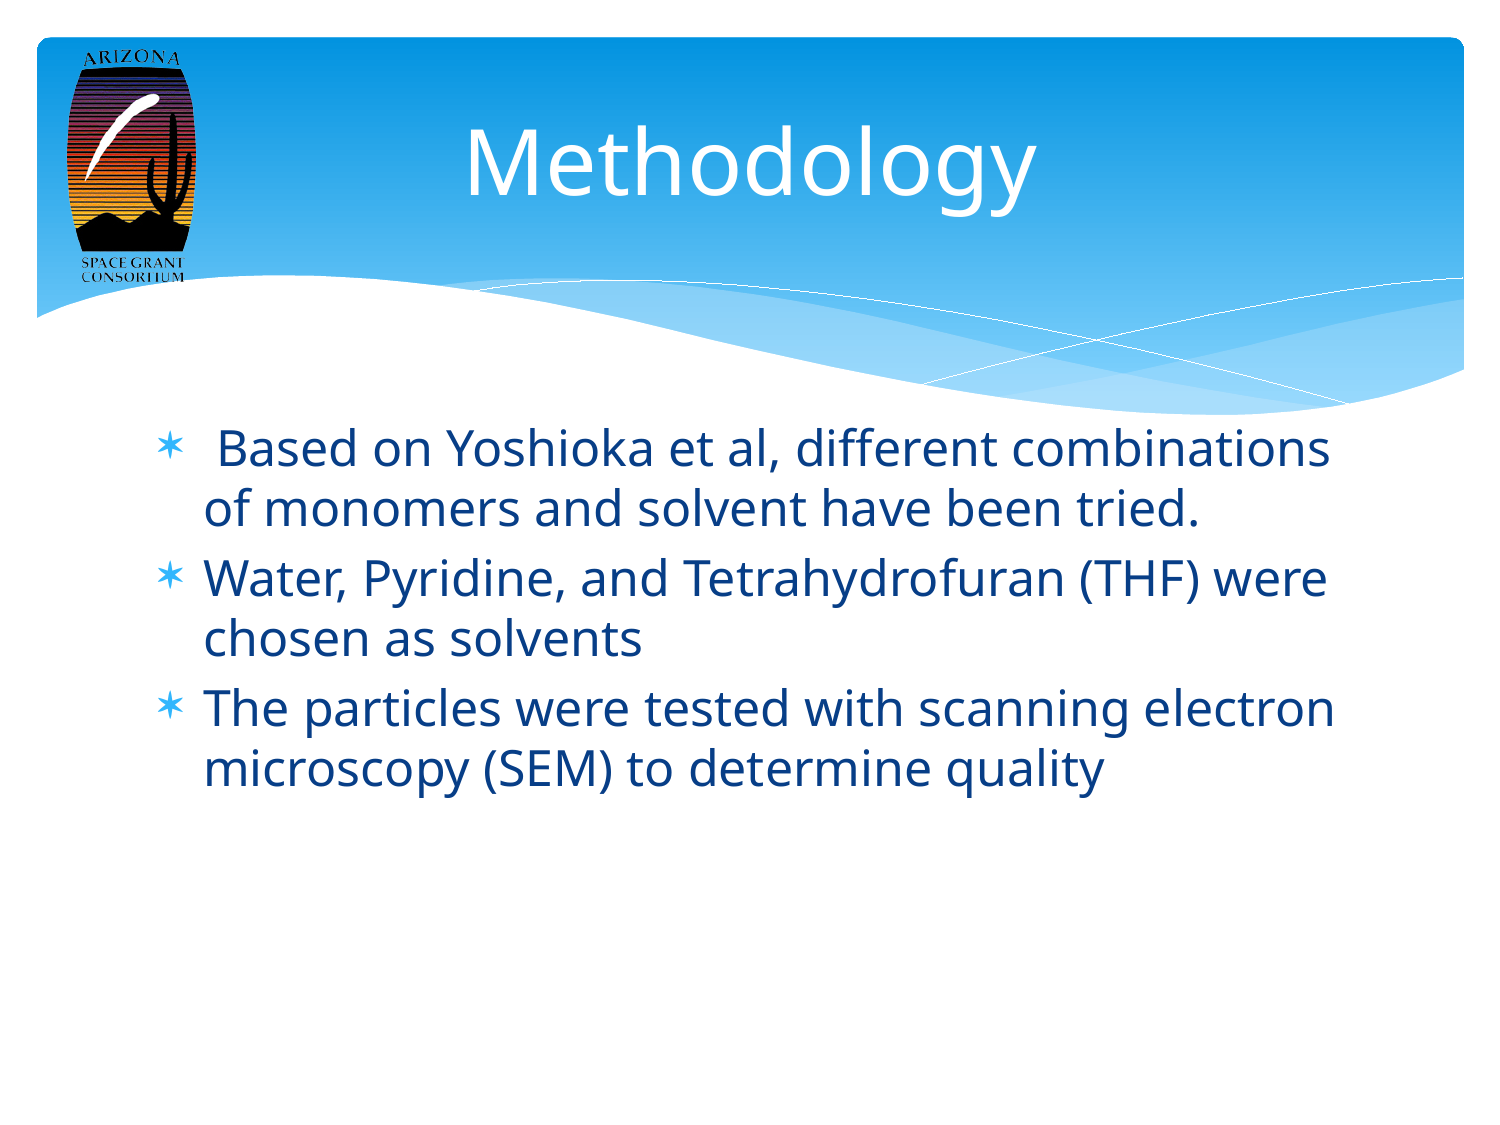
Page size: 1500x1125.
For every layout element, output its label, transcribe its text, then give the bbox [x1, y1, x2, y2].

title Methodology [231, 55, 1425, 261]
list Based on Yoshioka et al, different combinations of monomers and solvent have been tried. Water, Pyridine, and Tetrahydrofuran (THF) were chosen as solvents The particles were tested with scanning electron microscopy (SEM) to determine quality [143, 408, 1359, 975]
picture [157, 54, 163, 62]
picture [37, 67, 226, 288]
picture [37, 36, 226, 44]
